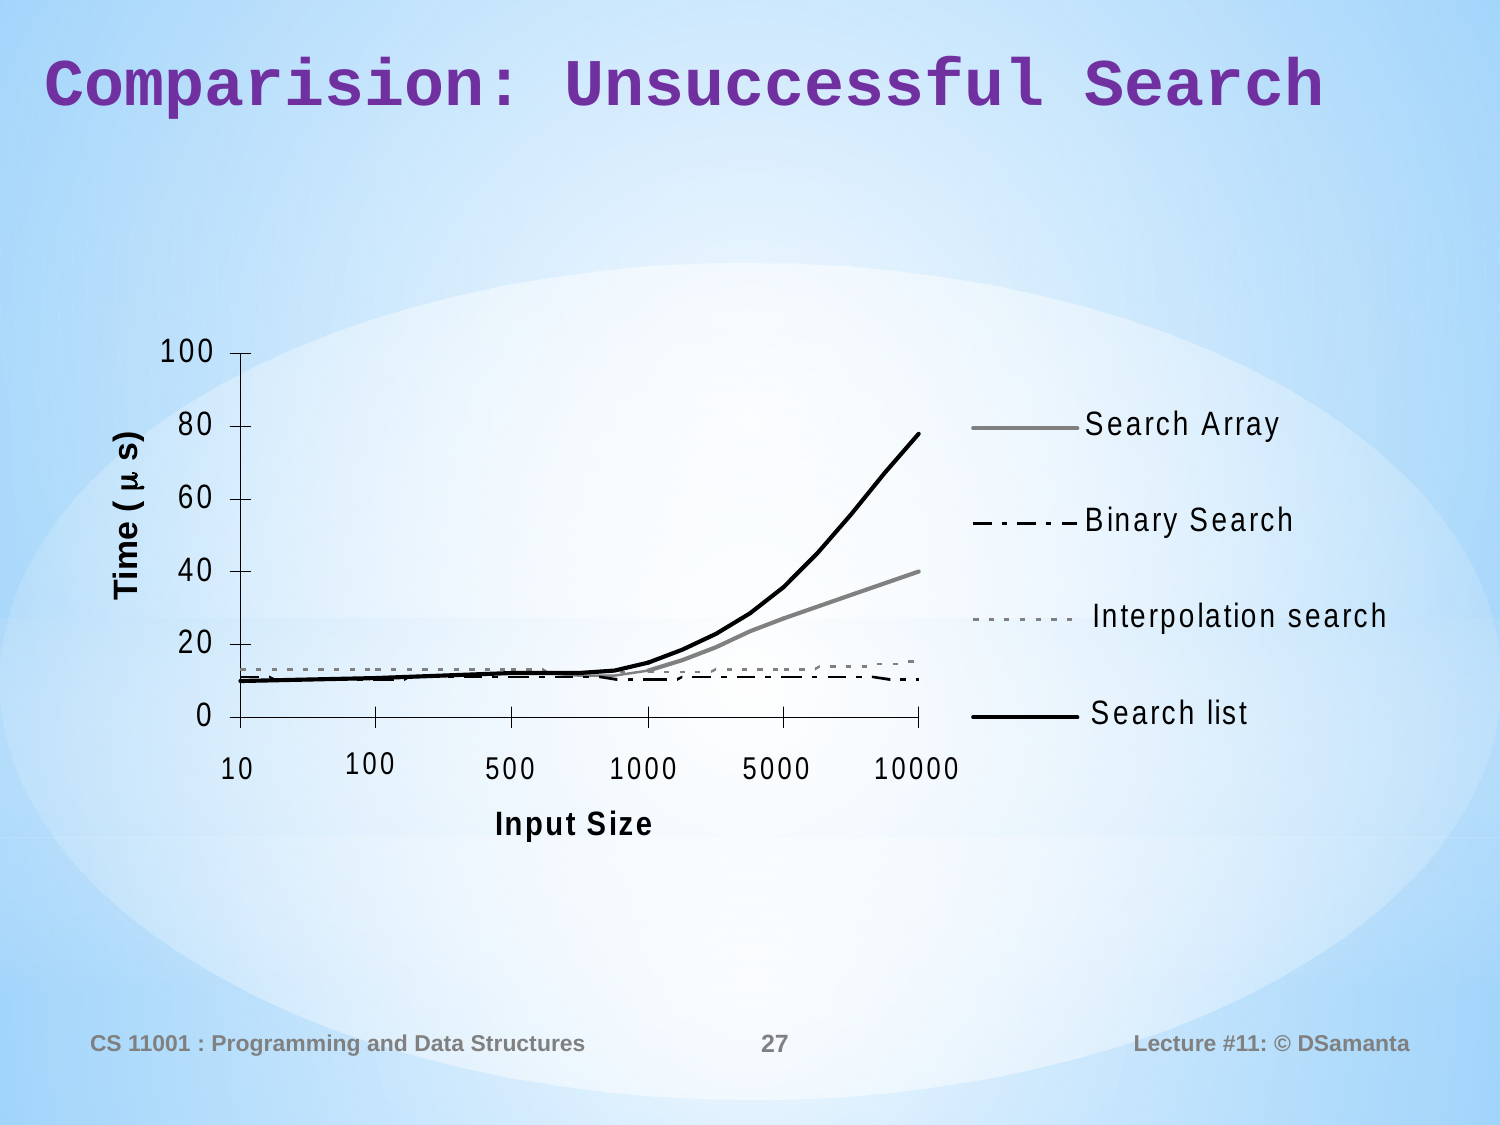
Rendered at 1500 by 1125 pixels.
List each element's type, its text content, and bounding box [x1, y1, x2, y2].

slide_number Lecture #11: © DSamanta [1012, 1012, 1425, 1073]
text_box Comparision: Unsuccessful Search [29, 30, 1459, 219]
slide_number 27 [624, 1012, 925, 1073]
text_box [106, 332, 1400, 847]
footer CS 11001 : Programming and Data Structures [75, 1012, 624, 1073]
